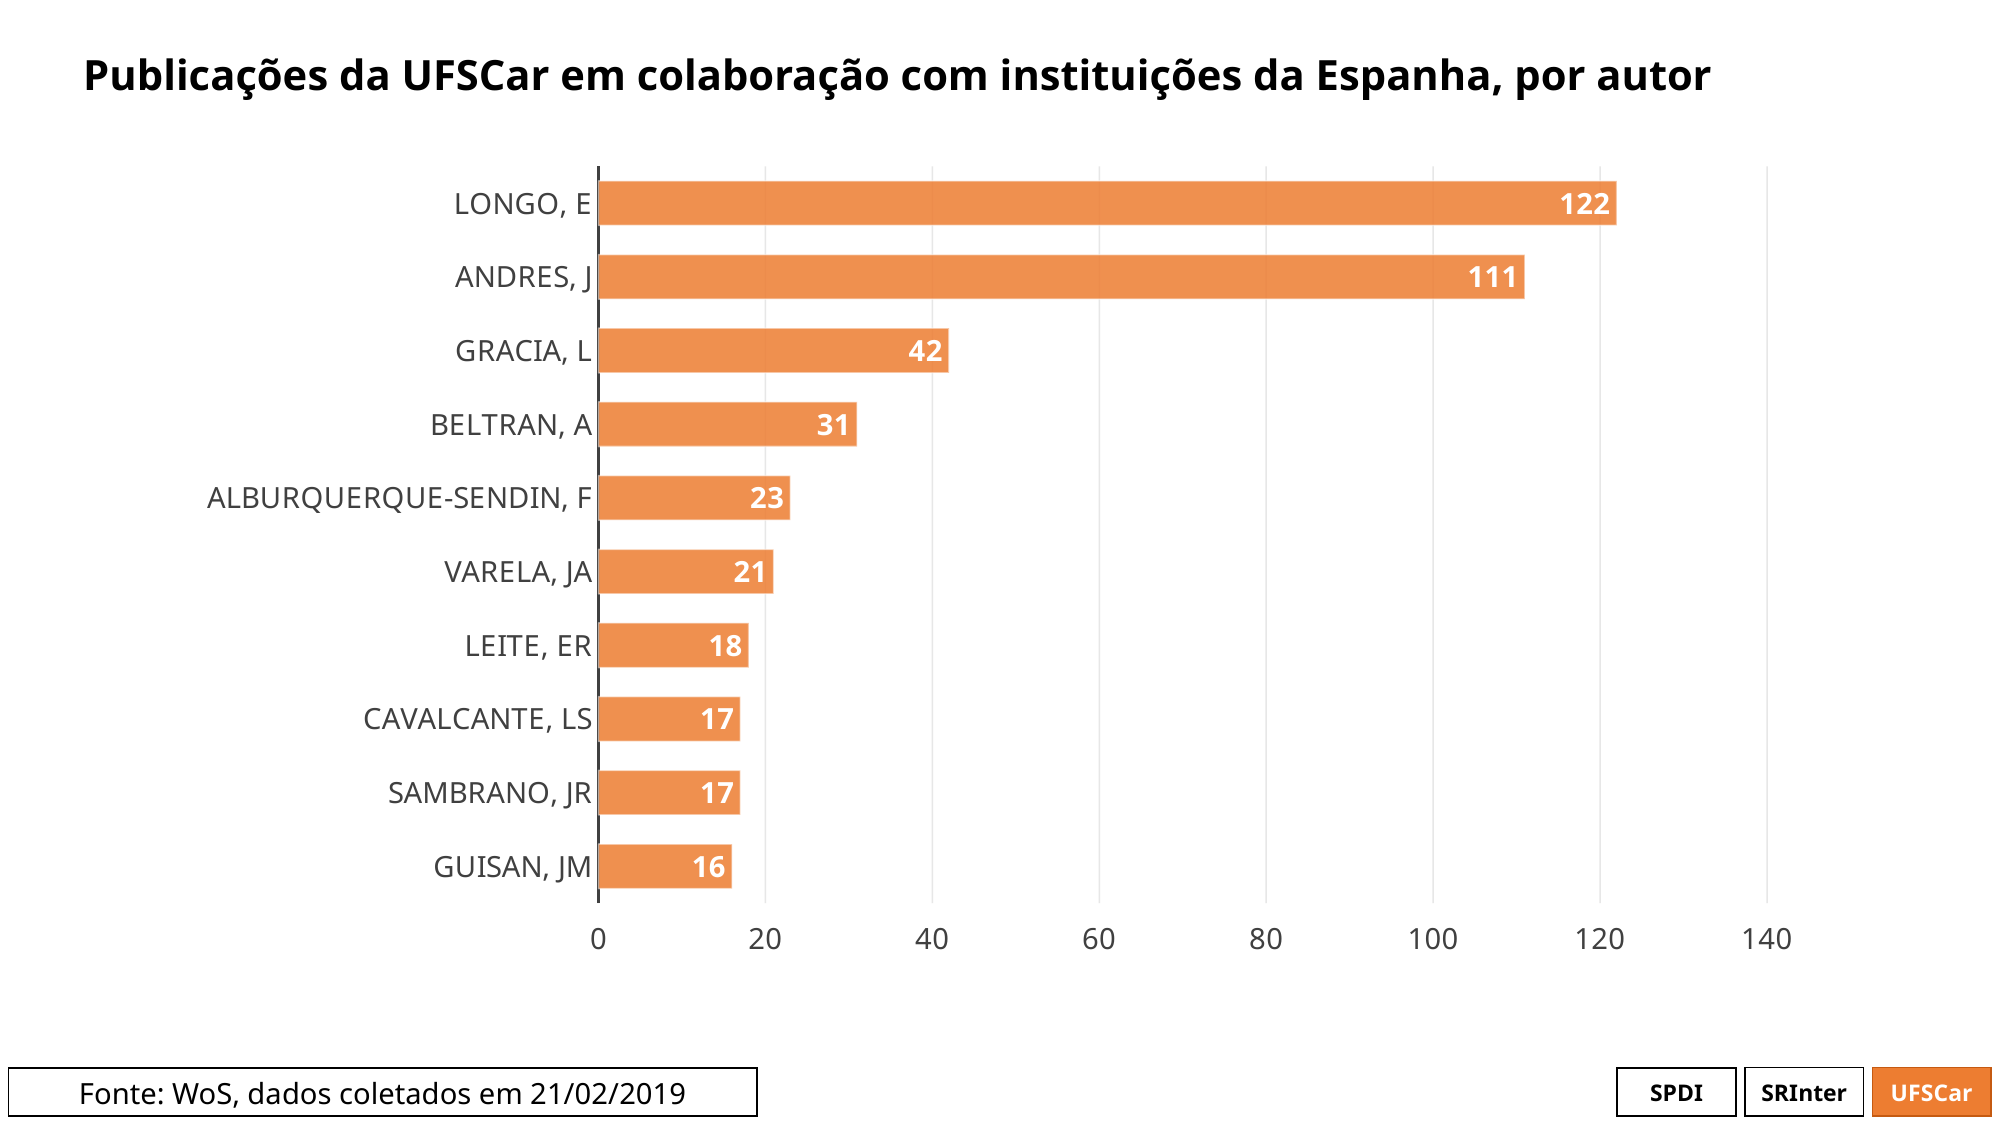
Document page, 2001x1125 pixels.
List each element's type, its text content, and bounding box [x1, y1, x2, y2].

title Publicações da UFSCar em colaboração com instituições da Espanha, por autor [68, 8, 1931, 145]
chart [173, 149, 1827, 976]
